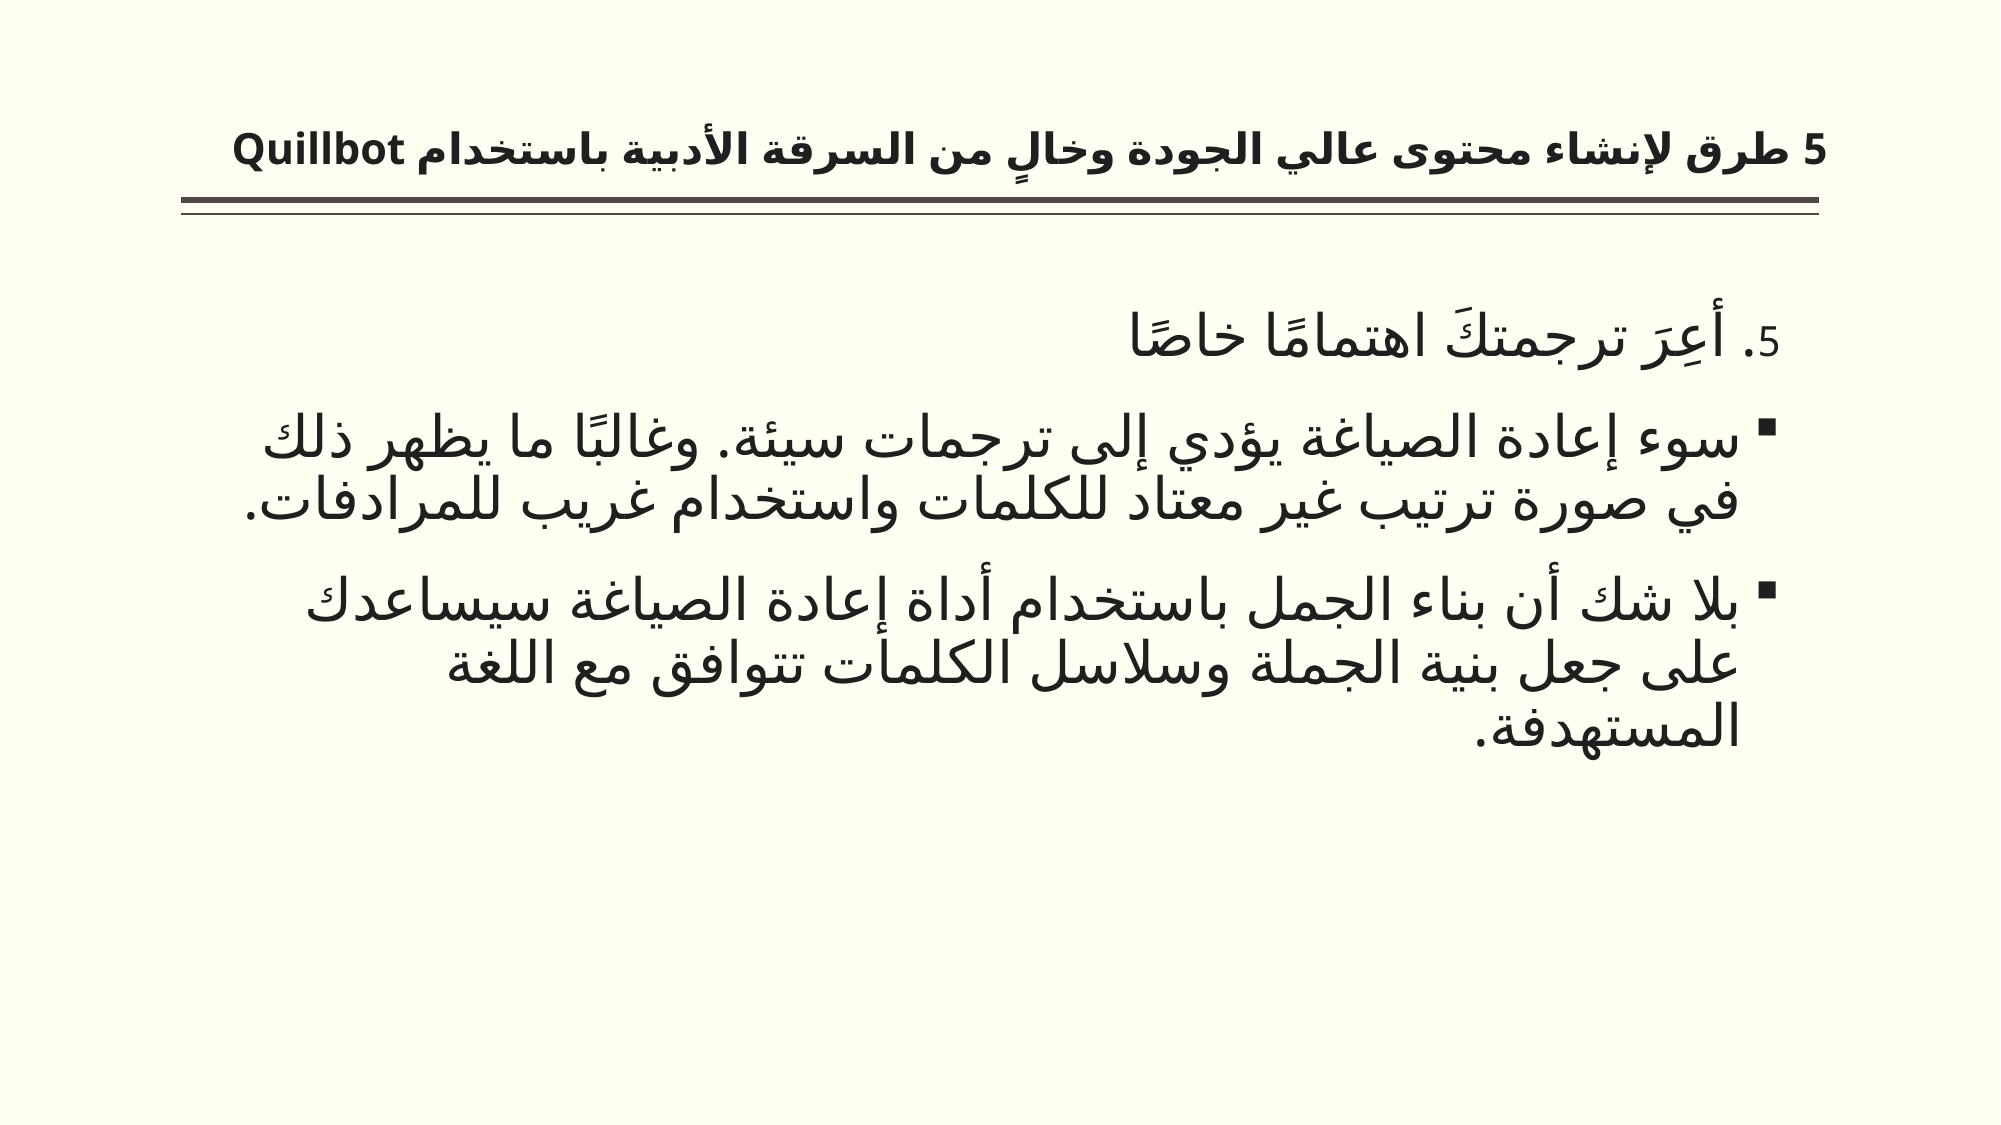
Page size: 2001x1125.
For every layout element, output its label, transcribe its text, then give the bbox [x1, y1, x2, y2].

title 5 طرق لإنشاء محتوى عالي الجودة وخالٍ من السرقة الأدبية باستخدام Quillbot [190, 75, 1828, 182]
list 5. أعِرَ ترجمتكَ اهتمامًا خاصًا سوء إعادة الصياغة يؤدي إلى ترجمات سيئة. وغالبًا ما يظهر ذلك في صورة ترتيب غير معتاد للكلمات واستخدام غريب للمرادفات. بلا شك أن بناء الجمل باستخدام أداة إعادة الصياغة سيساعدك على جعل بنية الجملة وسلاسل الكلمات تتوافق مع اللغة المستهدفة. [219, 299, 1781, 1049]
